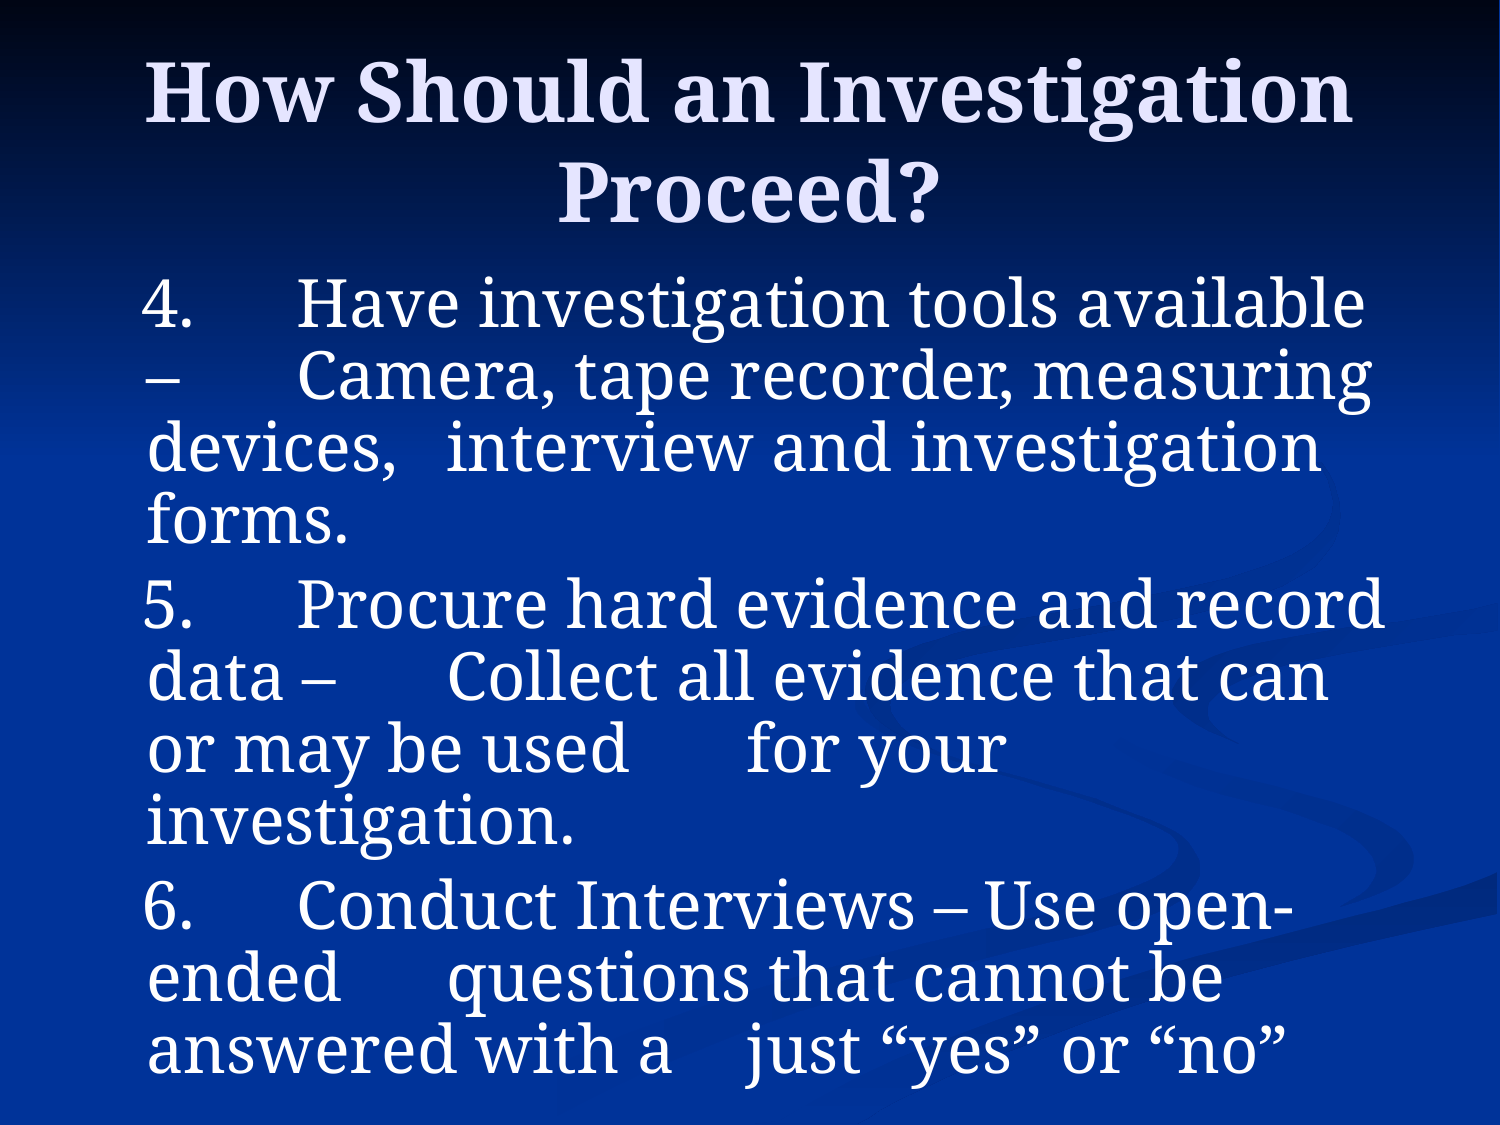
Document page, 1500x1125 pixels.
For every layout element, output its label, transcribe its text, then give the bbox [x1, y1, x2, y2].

list 4. Have investigation tools available – Camera, tape recorder, measuring devices, interview and investigation forms. 5. Procure hard evidence and record data – Collect all evidence that can or may be used for your investigation. 6. Conduct Interviews – Use open-ended questions that cannot be answered with a just “yes” or “no” [74, 262, 1426, 1006]
title How Should an Investigation Proceed? [74, 44, 1426, 233]
